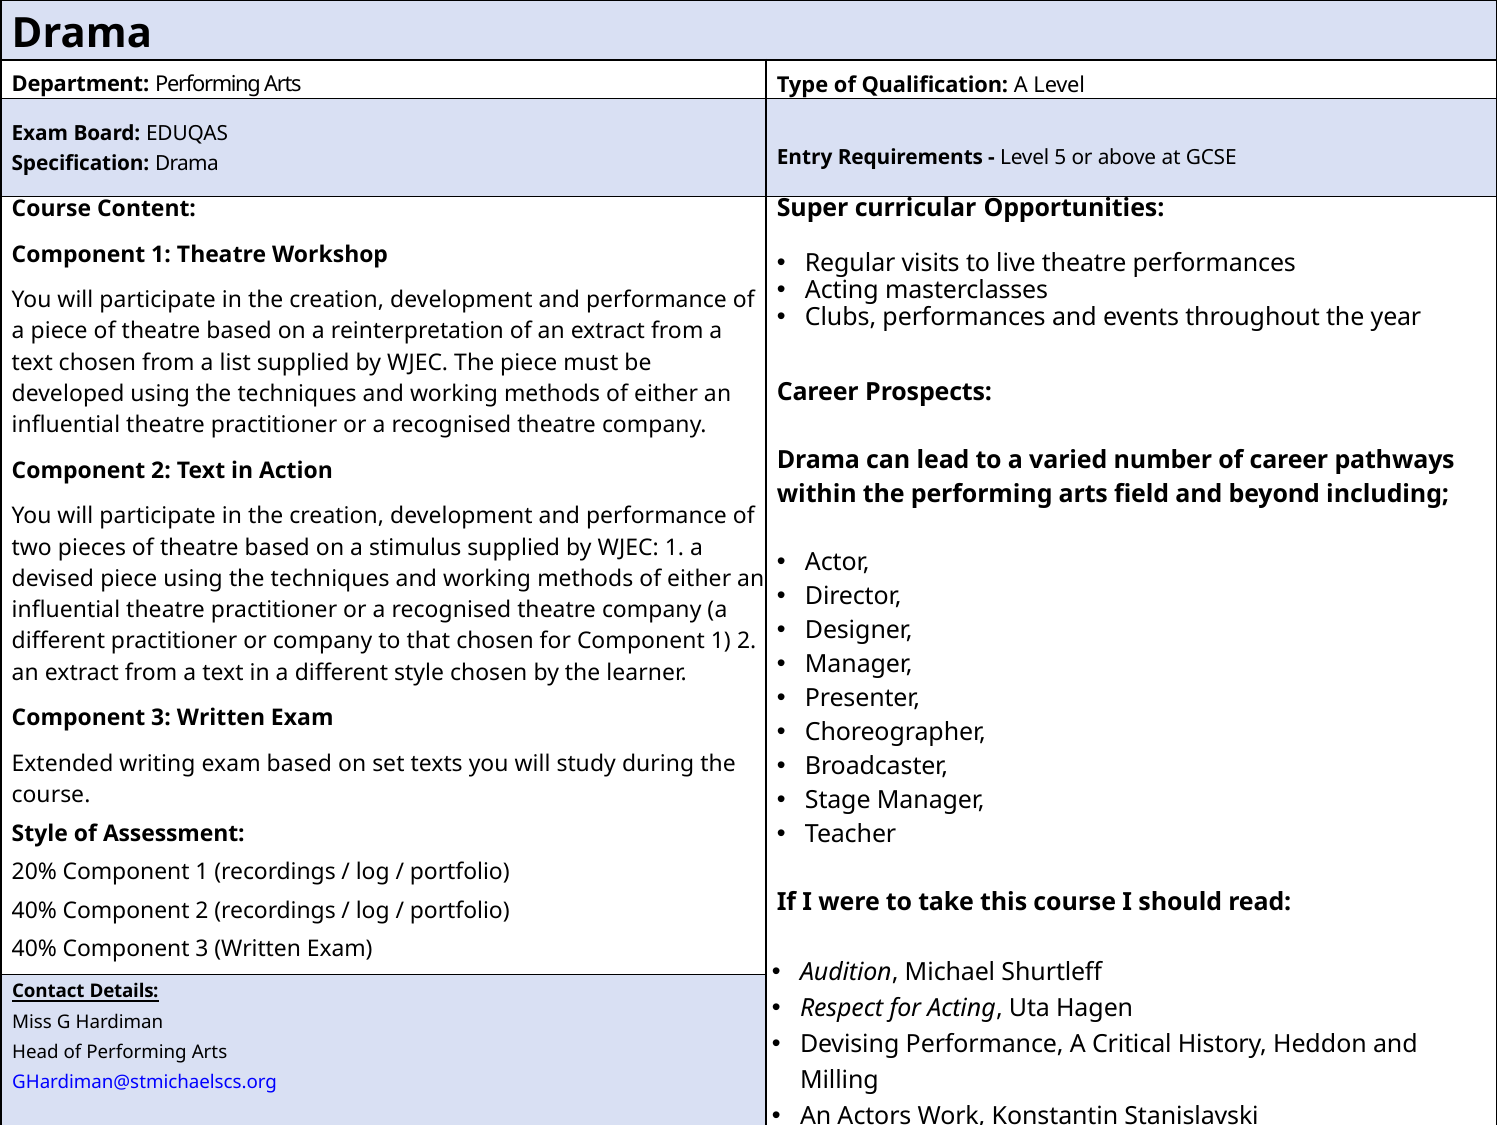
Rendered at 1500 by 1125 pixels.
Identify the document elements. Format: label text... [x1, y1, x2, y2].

table_cell Department: Performing Arts [2, 61, 765, 98]
table_cell Course Content: Component 1: Theatre Workshop You will participate in the creation, development and performance of a piece of theatre based on a reinterpretation of an extract from a text chosen from a list supplied by WJEC. The piece must be developed using the techniques and working methods of either an influential theatre practitioner or a recognised theatre company. Component 2: Text in Action You will participate in the creation, development and performance of two pieces of theatre based on a stimulus supplied by WJEC: 1. a devised piece using the techniques and working methods of either an influential theatre practitioner or a recognised theatre company (a different practitioner or company to that chosen for Component 1) 2. an extract from a text in a different style chosen by the learner. Component 3: Written Exam Extended writing exam based on set texts you will study during the course. Style of Assessment: 20% Component 1 (recordings / log / portfolio) 40% Component 2 (recordings / log / portfolio) 40% Component 3 (Written Exam) [2, 197, 765, 974]
table_cell Super curricular Opportunities: Regular visits to live theatre performances Acting masterclasses Clubs, performances and events throughout the year Career Prospects: Drama can lead to a varied number of career pathways within the performing arts field and beyond including; Actor, Director, Designer, Manager, Presenter, Choreographer, Broadcaster, Stage Manager, Teacher If I were to take this course I should read: Audition, Michael Shurtleff Respect for Acting, Uta Hagen Devising Performance, A Critical History, Heddon and Milling An Actors Work, Konstantin Stanislavski [767, 197, 1496, 1125]
table_cell Type of Qualification: A Level [767, 61, 1496, 98]
table_cell Entry Requirements - Level 5 or above at GCSE [767, 99, 1496, 196]
table_cell Exam Board: EDUQAS Specification: Drama [2, 99, 765, 196]
table_cell Contact Details: Miss G Hardiman Head of Performing Arts GHardiman@stmichaelscs.org [2, 975, 765, 1125]
table_header Drama [2, 1, 1496, 59]
